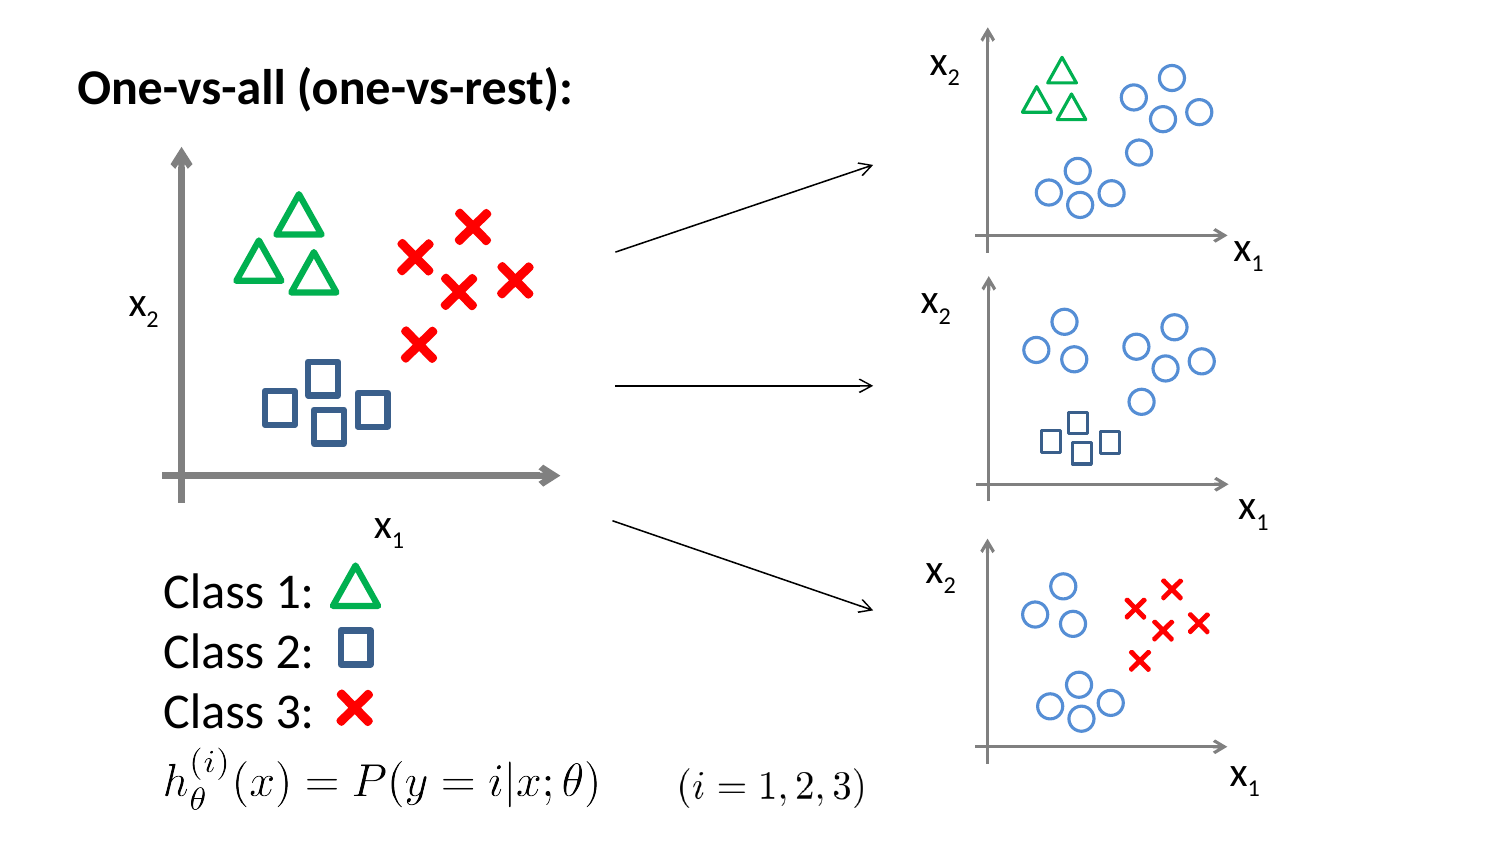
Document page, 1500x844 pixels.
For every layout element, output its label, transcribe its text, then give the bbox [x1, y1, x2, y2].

text_box x1 [1218, 211, 1279, 284]
text_box [1065, 190, 1095, 220]
text_box [1159, 312, 1190, 342]
text_box Class 1: Class 2: Class 3: [148, 550, 545, 746]
text_box [1126, 387, 1157, 417]
text_box [263, 389, 297, 427]
text_box [1064, 670, 1094, 700]
text_box [1035, 691, 1065, 722]
text_box [274, 192, 324, 237]
text_box [1048, 571, 1078, 602]
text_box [615, 164, 874, 253]
text_box [1157, 63, 1187, 93]
text_box [356, 391, 390, 429]
text_box [1187, 611, 1211, 635]
text_box [1063, 156, 1093, 186]
text_box [1151, 618, 1175, 643]
text_box [234, 238, 284, 283]
text_box x2 [914, 26, 975, 98]
text_box x1 [358, 489, 419, 550]
text_box [337, 690, 373, 726]
text_box [1020, 84, 1053, 115]
text_box [1124, 137, 1154, 168]
text_box [441, 274, 477, 310]
text_box [1121, 332, 1152, 362]
picture [164, 747, 597, 810]
text_box [331, 563, 380, 609]
text_box [1020, 599, 1050, 630]
text_box [1039, 429, 1062, 454]
text_box [1096, 688, 1126, 718]
text_box [1098, 430, 1121, 455]
text_box [306, 360, 340, 398]
text_box [1059, 344, 1089, 374]
text_box [1070, 440, 1093, 466]
text_box [1184, 97, 1214, 127]
text_box [1058, 609, 1088, 639]
text_box [401, 327, 437, 362]
text_box x2 [113, 267, 174, 340]
text_box [1096, 178, 1127, 208]
text_box [1045, 55, 1079, 86]
text_box x1 [1223, 470, 1284, 543]
text_box [1148, 104, 1178, 134]
text_box [1119, 82, 1149, 113]
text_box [612, 520, 874, 611]
text_box [455, 209, 491, 245]
text_box [1128, 649, 1152, 673]
text_box [498, 263, 533, 298]
text_box [312, 408, 346, 446]
text_box [1160, 577, 1184, 602]
text_box One-vs-all (one-vs-rest): [62, 46, 597, 122]
text_box [1055, 91, 1088, 122]
text_box [398, 239, 433, 275]
text_box [1066, 704, 1097, 734]
text_box x1 [1214, 737, 1275, 809]
text_box [1067, 410, 1090, 436]
text_box x2 [905, 264, 966, 337]
text_box [1034, 177, 1064, 208]
text_box [1049, 307, 1080, 337]
text_box [1123, 596, 1148, 621]
text_box [289, 250, 339, 295]
text_box [339, 628, 373, 666]
text_box x2 [910, 534, 971, 606]
text_box [1021, 335, 1052, 365]
picture [680, 768, 863, 808]
text_box [1187, 346, 1217, 377]
text_box [1150, 353, 1181, 384]
